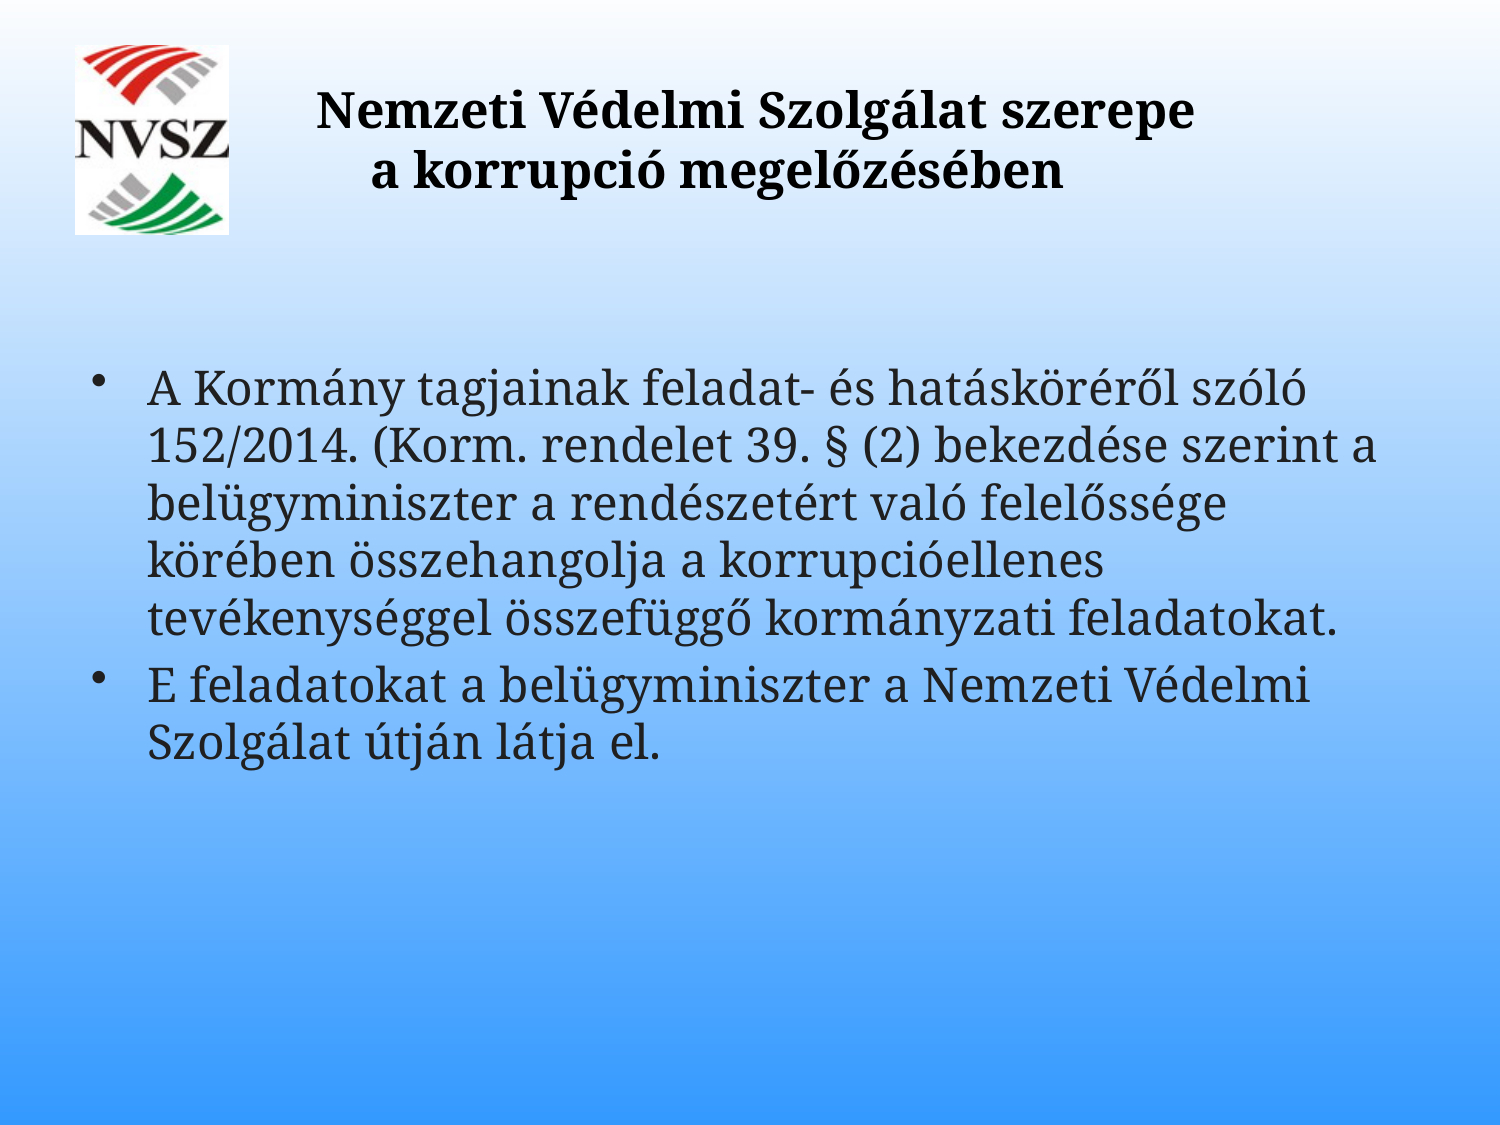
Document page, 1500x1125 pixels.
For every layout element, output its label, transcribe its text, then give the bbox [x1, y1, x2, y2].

title Nemzeti Védelmi Szolgálat szerepe a korrupció megelőzésében [228, 44, 1426, 233]
list A Kormány tagjainak feladat- és hatásköréről szóló 152/2014. (Korm. rendelet 39. § (2) bekezdése szerint a belügyminiszter a rendészetért való felelőssége körében összehangolja a korrupcióellenes tevékenységgel összefüggő kormányzati feladatokat. E feladatokat a belügyminiszter a Nemzeti Védelmi Szolgálat útján látja el. [75, 349, 1426, 1093]
picture [74, 45, 229, 235]
